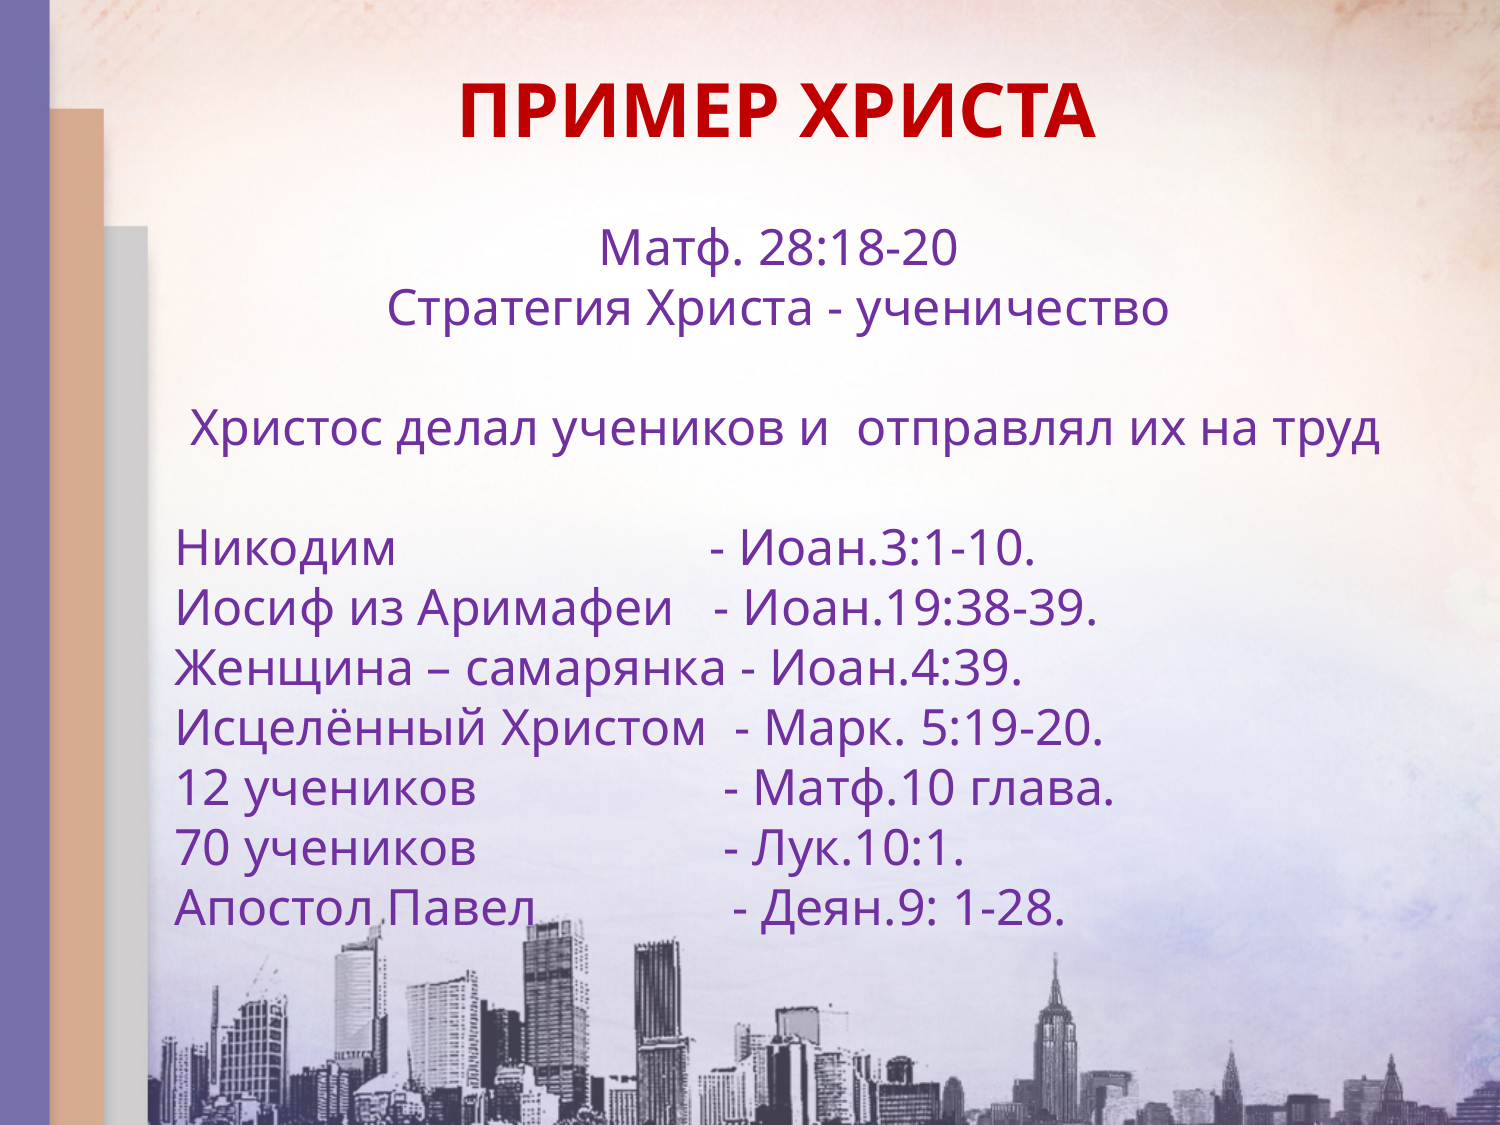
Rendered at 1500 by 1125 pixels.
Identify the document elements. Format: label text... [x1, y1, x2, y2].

text_box Матф. 28:18-20 Стратегия Христа - ученичество Христос делал учеников и отправлял их на труд Никодим - Иоан.3:1-10. Иосиф из Аримафеи - Иоан.19:38-39. Женщина – самарянка - Иоан.4:39. Исцелённый Христом - Марк. 5:19-20. 12 учеников - Матф.10 глава. 70 учеников - Лук.10:1. Апостол Павел - Деян.9: 1-28. [159, 207, 1412, 1125]
text_box ПРИМЕР ХРИСТА [53, 54, 1500, 160]
picture [0, 0, 1500, 1125]
